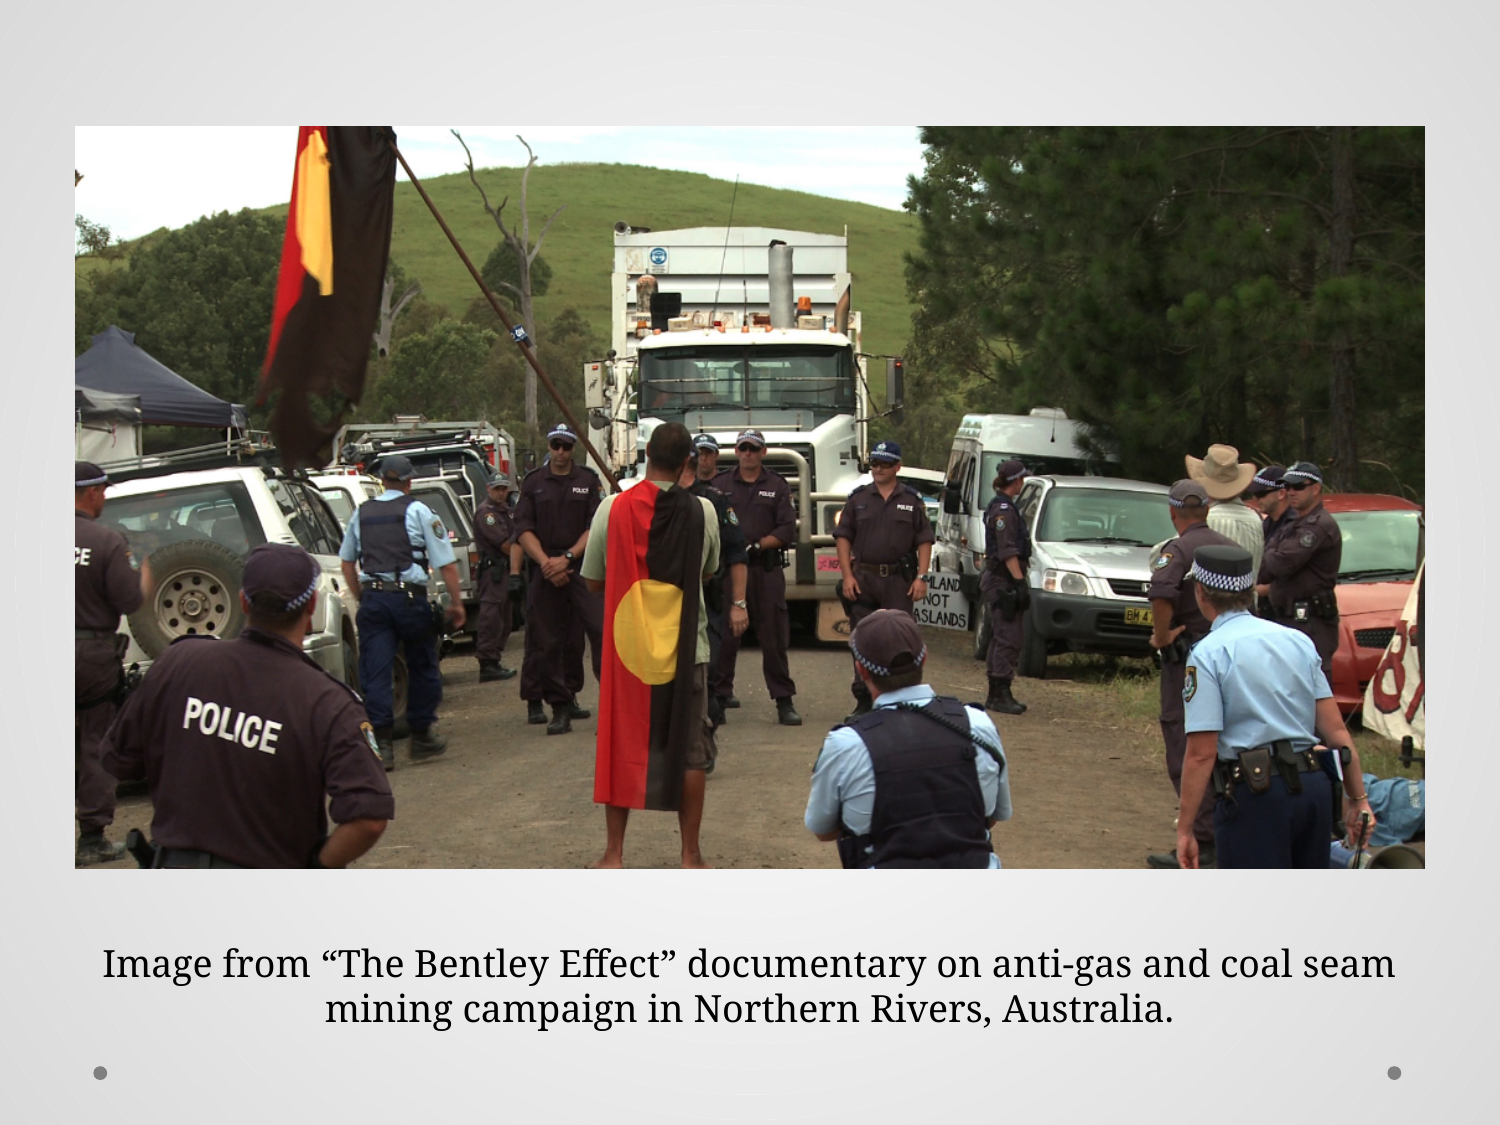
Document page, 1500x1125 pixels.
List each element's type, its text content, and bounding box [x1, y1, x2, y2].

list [74, 126, 1426, 870]
text_box Image from “The Bentley Effect” documentary on anti-gas and coal seam mining campaign in Northern Rivers, Australia. [74, 932, 1425, 1038]
